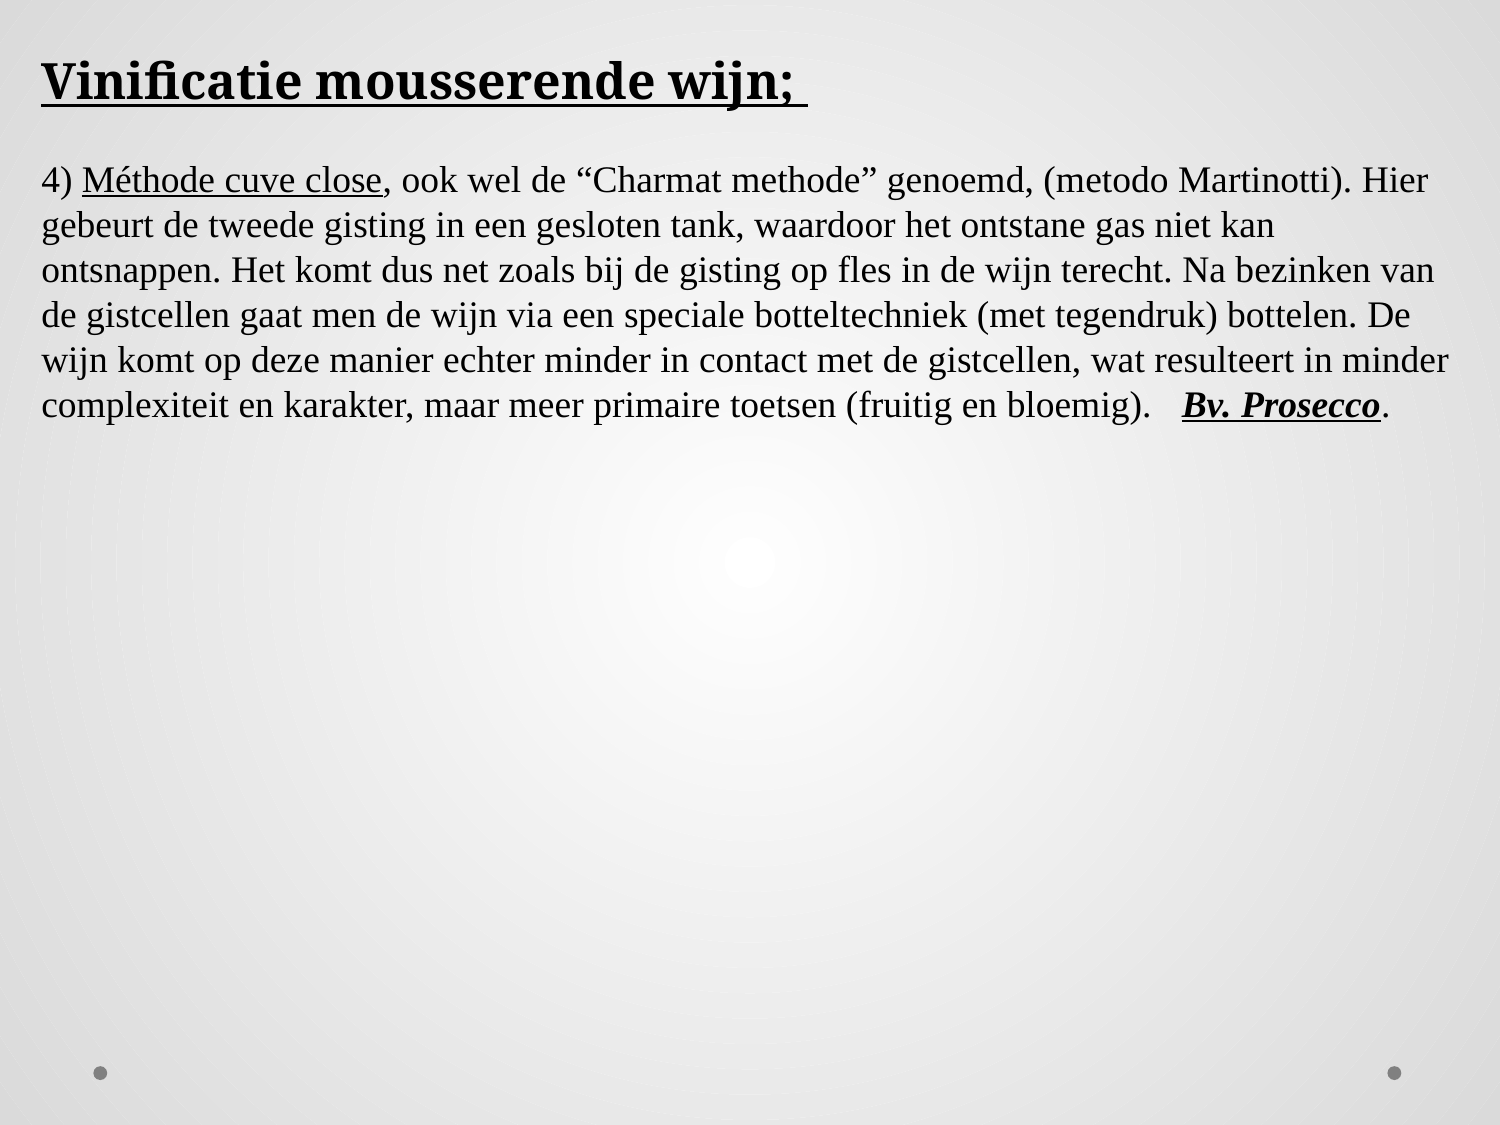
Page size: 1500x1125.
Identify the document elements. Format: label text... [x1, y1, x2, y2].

text_box Vinificatie mousserende wijn; 4) Méthode cuve close, ook wel de “Charmat methode” genoemd, (metodo Martinotti). Hier gebeurt de tweede gisting in een gesloten tank, waardoor het ontstane gas niet kan ontsnappen. Het komt dus net zoals bij de gisting op fles in de wijn terecht. Na bezinken van de gistcellen gaat men de wijn via een speciale botteltechniek (met tegendruk) bottelen. De wijn komt op deze manier echter minder in contact met de gistcellen, wat resulteert in minder complexiteit en karakter, maar meer primaire toetsen (fruitig en bloemig). Bv. Prosecco. [26, 42, 1474, 433]
